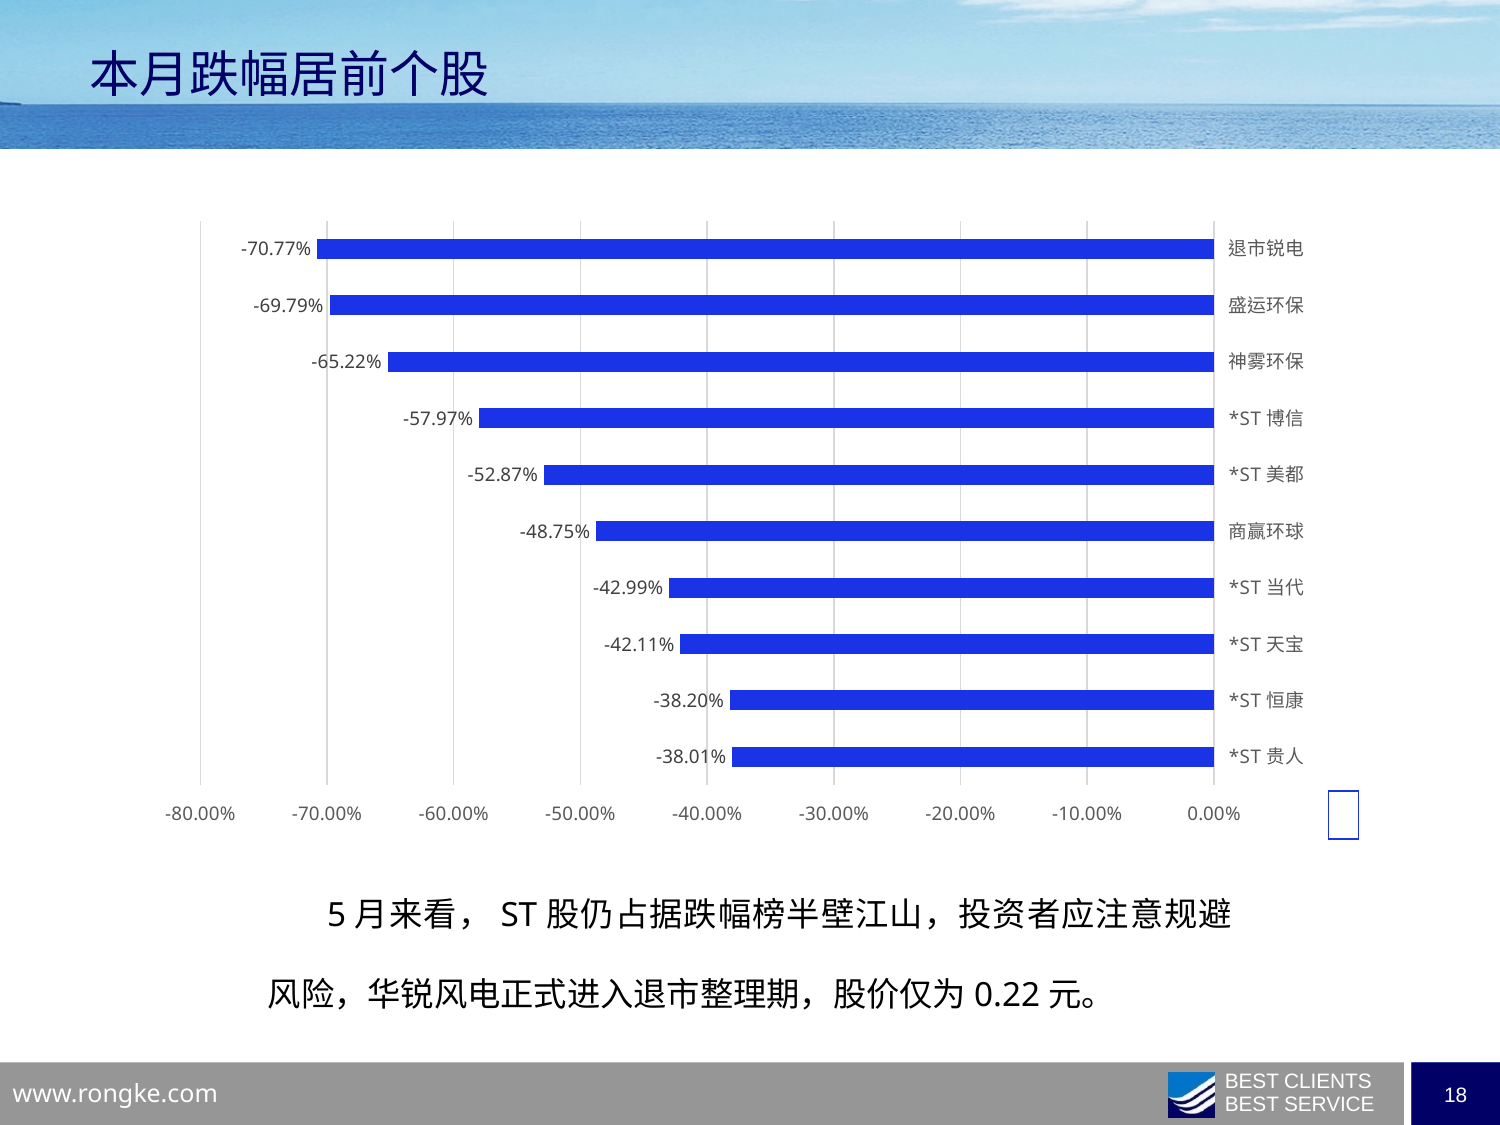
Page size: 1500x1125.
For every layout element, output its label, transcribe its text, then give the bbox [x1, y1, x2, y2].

text_box 本月跌幅居前个股 [74, 35, 1425, 223]
text_box 5月来看，ST股仍占据跌幅榜半壁江山，投资者应注意规避风险，华锐风电正式进入退市整理期，股价仅为0.22元。 [253, 848, 1247, 1021]
chart [141, 207, 1329, 840]
picture [1168, 1072, 1215, 1118]
picture [0, 0, 1500, 149]
text_box [1333, 791, 1359, 840]
